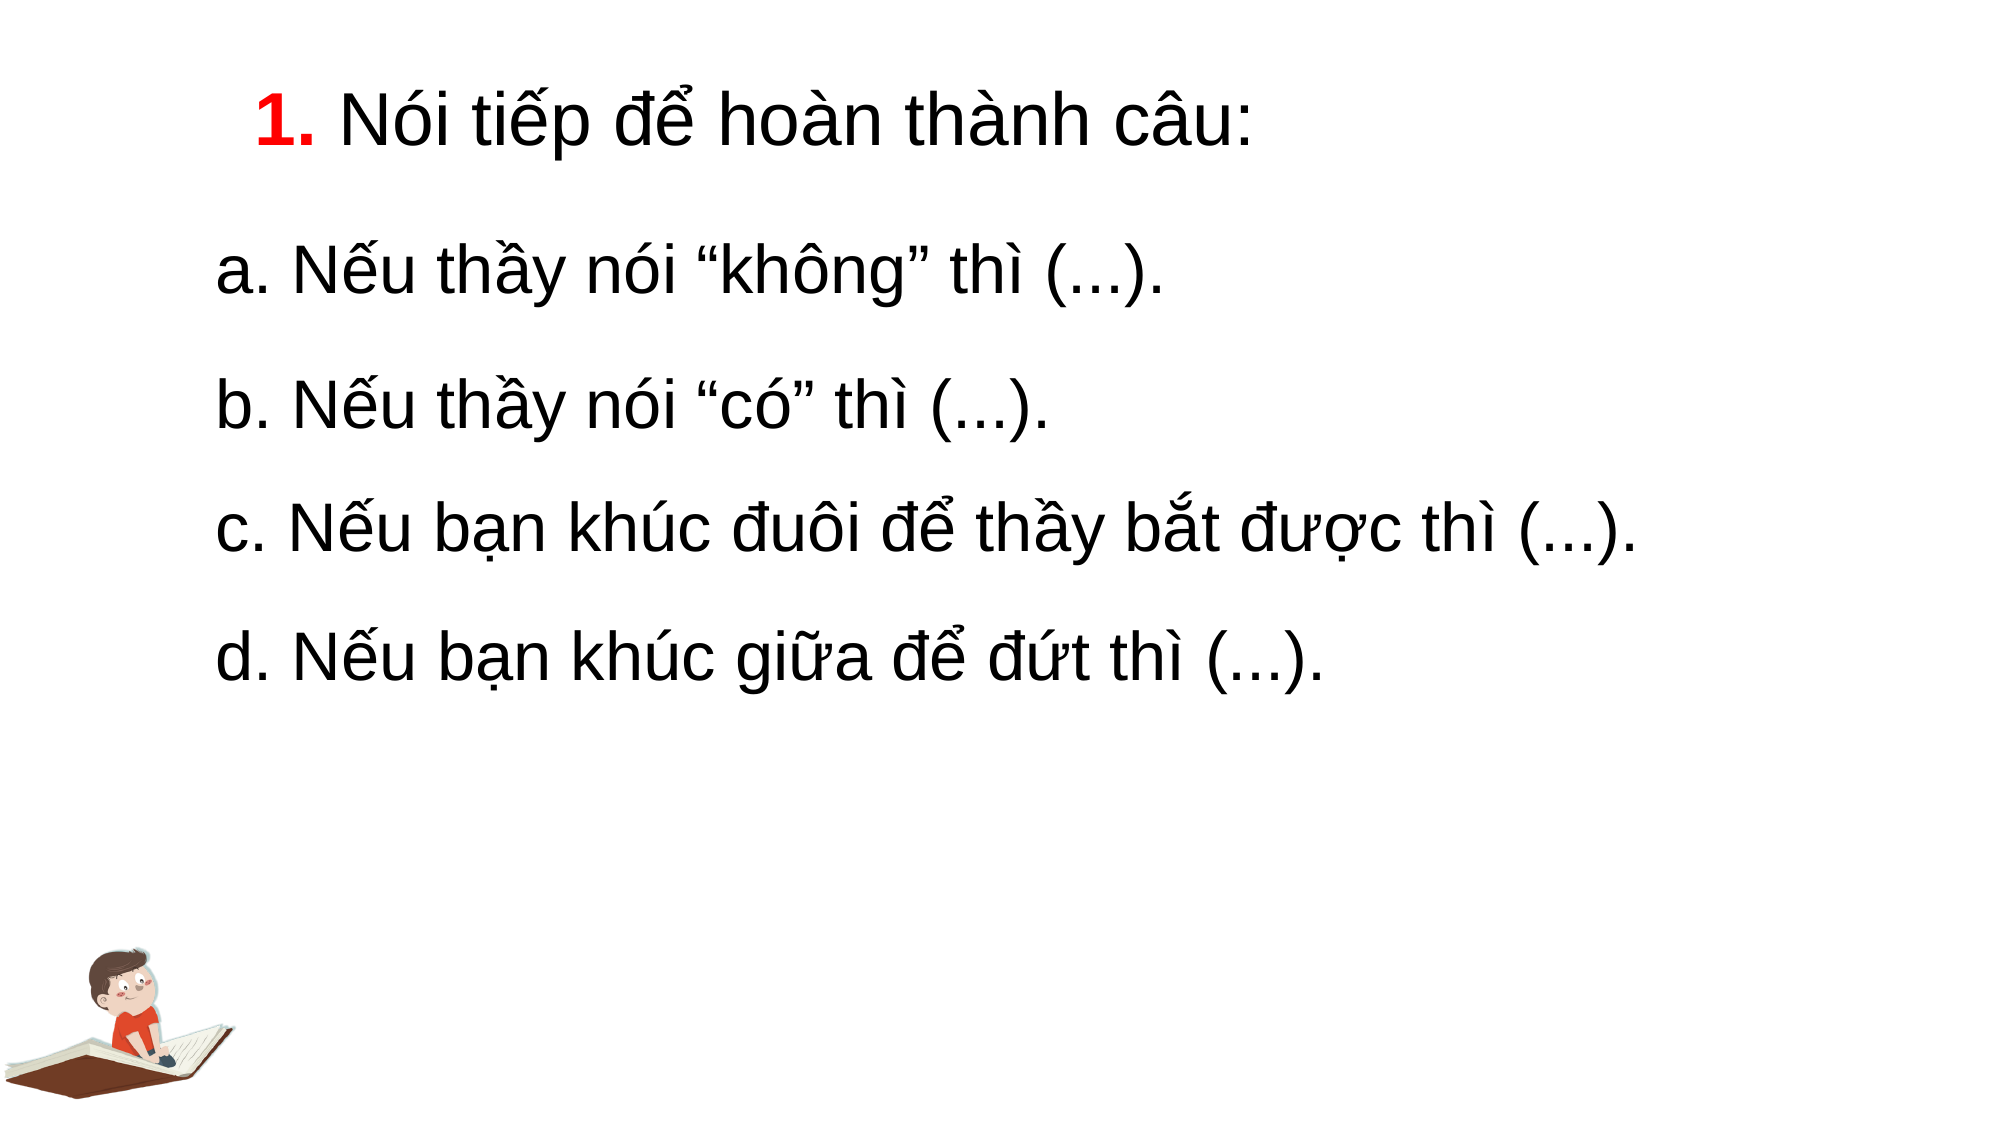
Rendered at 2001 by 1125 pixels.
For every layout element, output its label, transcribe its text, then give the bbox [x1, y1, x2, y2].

text_box b. Nếu thầy nói “có” thì (...). [200, 310, 1139, 433]
text_box d. Nếu bạn khúc giữa để đứt thì (...). [200, 562, 1940, 702]
text_box c. Nếu bạn khúc đuôi để thầy bắt được thì (...). [200, 433, 1940, 562]
text_box a. Nếu thầy nói “không” thì (...). [200, 175, 1816, 315]
text_box 1. Nói tiếp để hoàn thành câu: [240, 63, 1760, 169]
picture [0, 921, 241, 1117]
